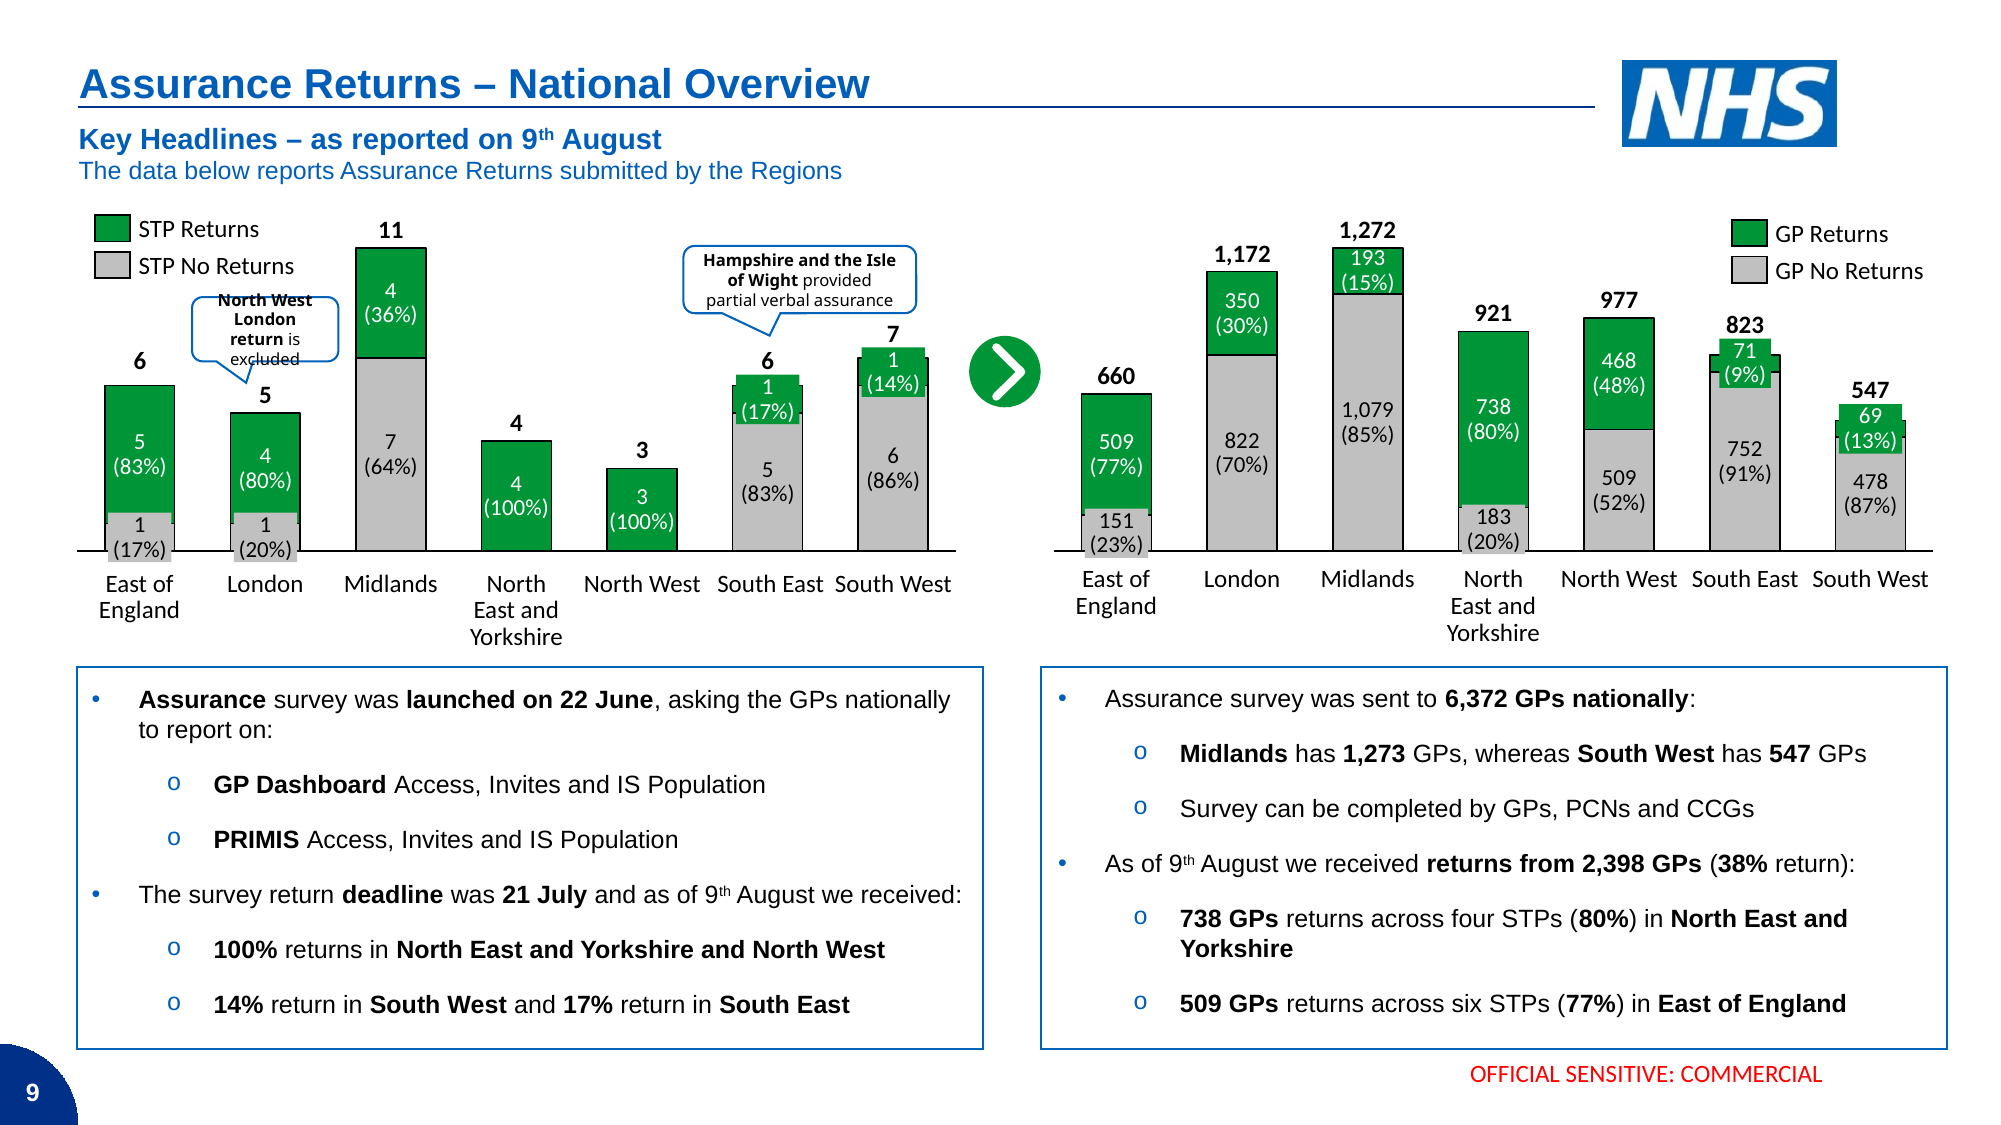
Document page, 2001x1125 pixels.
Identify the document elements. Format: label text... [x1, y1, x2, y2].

text_box Midlands [1319, 566, 1416, 594]
text_box South West [1811, 566, 1930, 594]
text_box North East and Yorkshire [1446, 566, 1542, 648]
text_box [966, 333, 1044, 411]
text_box London [1203, 566, 1282, 594]
text_box South East [710, 570, 825, 598]
text_box 11 [373, 216, 409, 234]
text_box North West [1559, 566, 1679, 594]
text_box North West [582, 570, 702, 598]
chart [1040, 234, 1948, 565]
table_header Key Headlines – as reported on 9th August [77, 121, 1818, 156]
text_box North East and Yorkshire [468, 570, 564, 652]
text_box Midlands [342, 570, 439, 598]
text_box [1040, 666, 1948, 1050]
text_box GP Returns [1775, 221, 1889, 234]
table_cell The data below reports Assurance Returns submitted by the Regions [77, 156, 1818, 203]
text_box South West [834, 570, 953, 598]
text_box London [226, 570, 305, 598]
text_box South East [1690, 566, 1800, 594]
text_box East of England [1074, 566, 1158, 621]
text_box [94, 214, 131, 234]
text_box 1,272 [1334, 216, 1402, 234]
picture [1687, 60, 1837, 147]
text_box [1731, 219, 1768, 234]
text_box [76, 666, 984, 1050]
title Assurance Returns – National Overview [63, 35, 1687, 136]
chart [63, 234, 970, 565]
text_box STP Returns [138, 216, 260, 234]
text_box East of England [98, 570, 182, 625]
